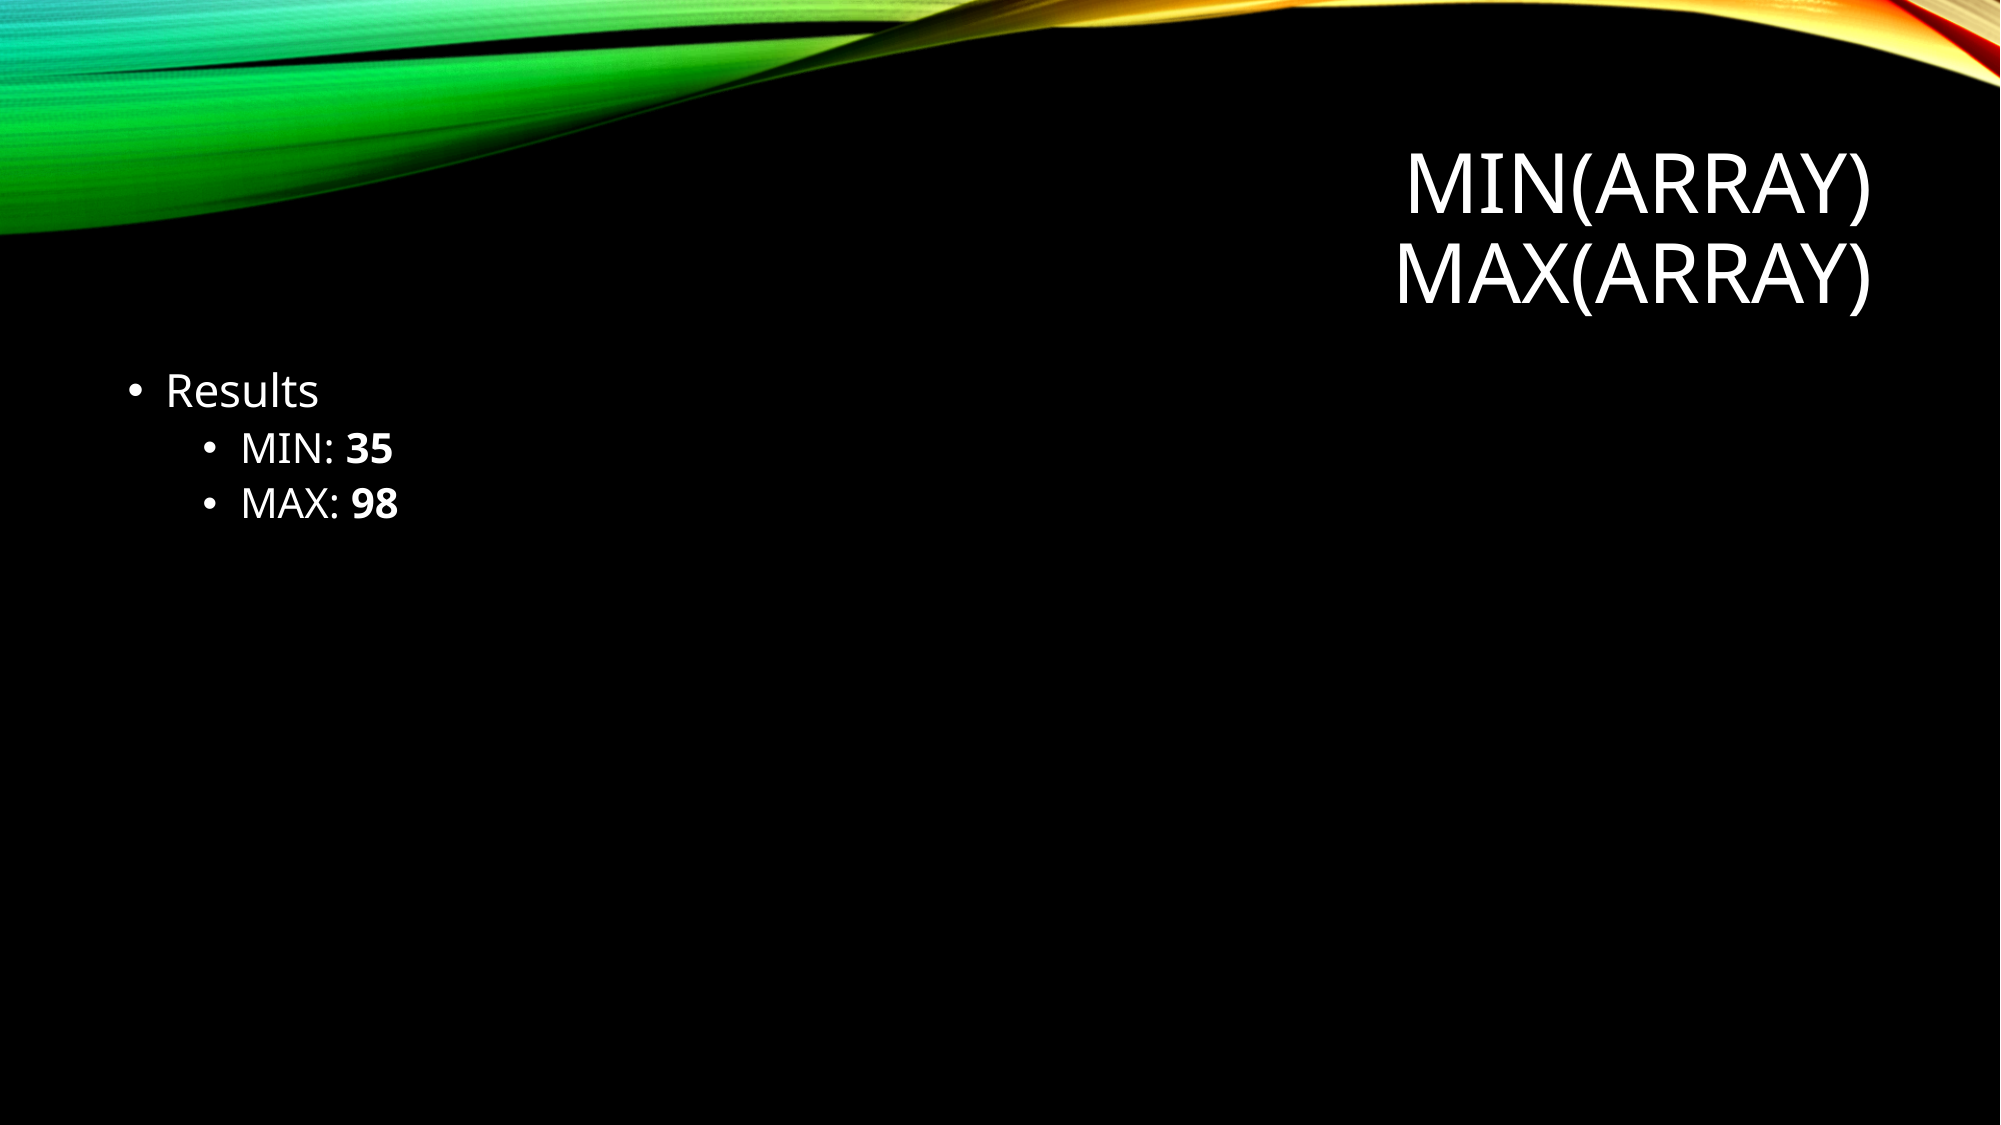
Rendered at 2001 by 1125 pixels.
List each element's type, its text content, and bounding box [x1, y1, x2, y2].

list Results MIN: 35 MAX: 98 [112, 360, 1888, 1021]
picture [0, 0, 2000, 237]
title MIN(array) MAX(array) [474, 125, 1888, 338]
